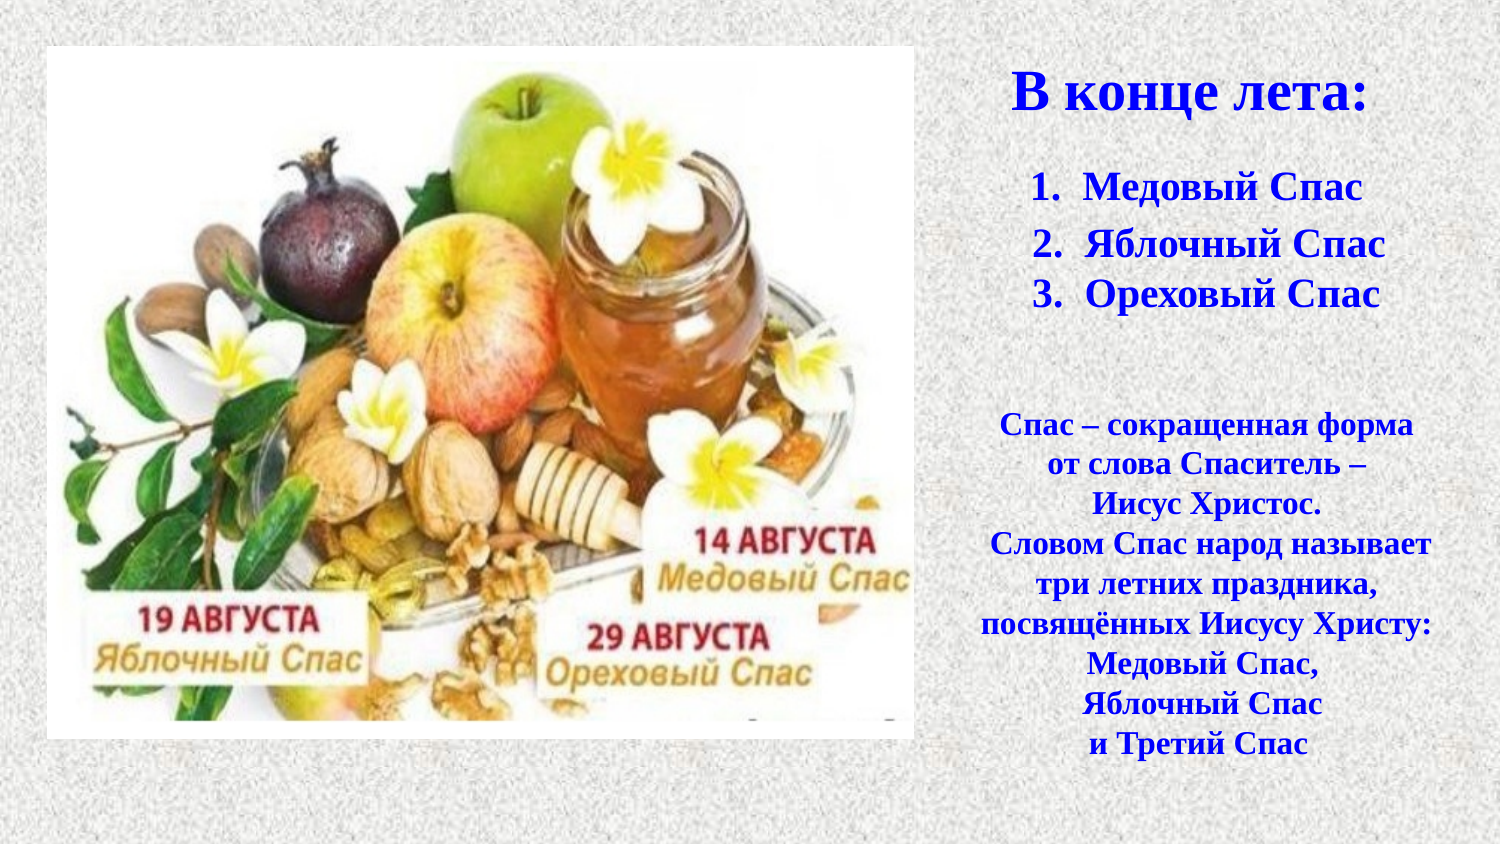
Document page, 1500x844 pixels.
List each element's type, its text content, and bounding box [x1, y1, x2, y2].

text_box Спас – сокращенная форма от слова Спаситель – Иисус Христос. Словом Спас народ называет три летних праздника, посвящённых Иисусу Христу: Медовый Спас, Яблочный Спас и Третий Спас [937, 386, 1477, 802]
text_box В конце лета: 1. Медовый Спас 2. Яблочный Спас 3. Ореховый Спас [996, 0, 1500, 366]
picture [0, 0, 1500, 844]
